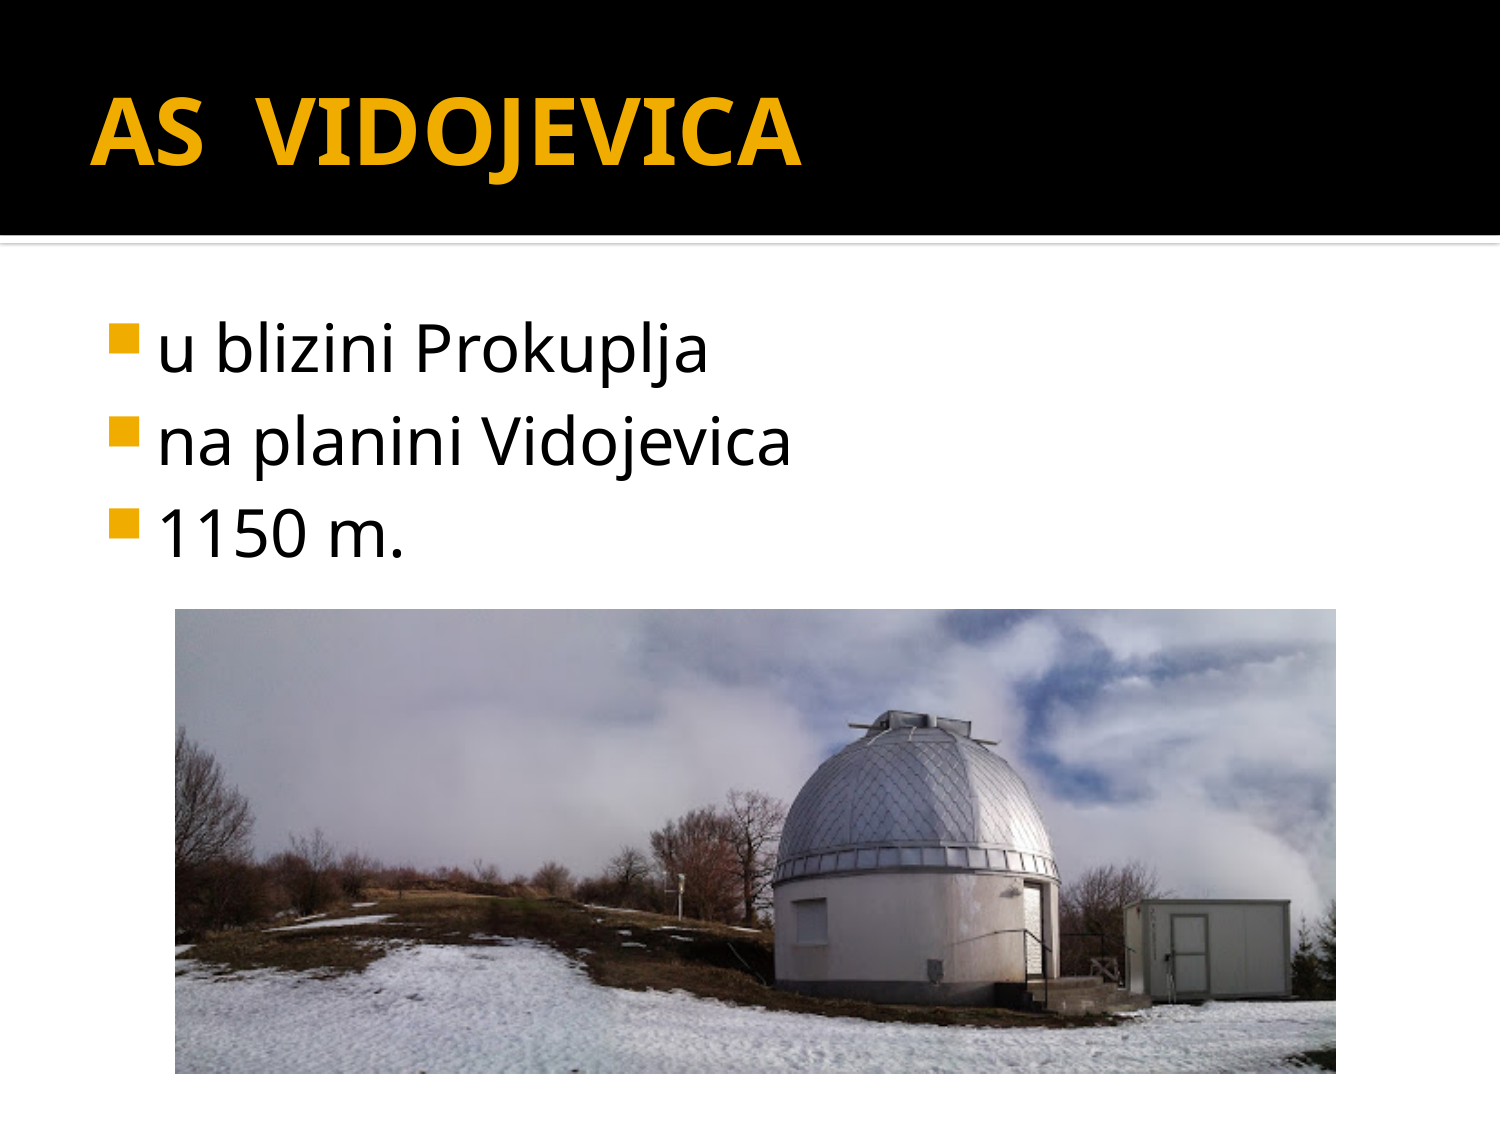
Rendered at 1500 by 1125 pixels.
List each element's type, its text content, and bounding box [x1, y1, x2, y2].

picture [175, 609, 1336, 1074]
list u blizini Prokuplja na planini Vidojevica 1150 m. [75, 291, 1425, 1050]
title AS VIDOJEVICA [75, 25, 1425, 231]
